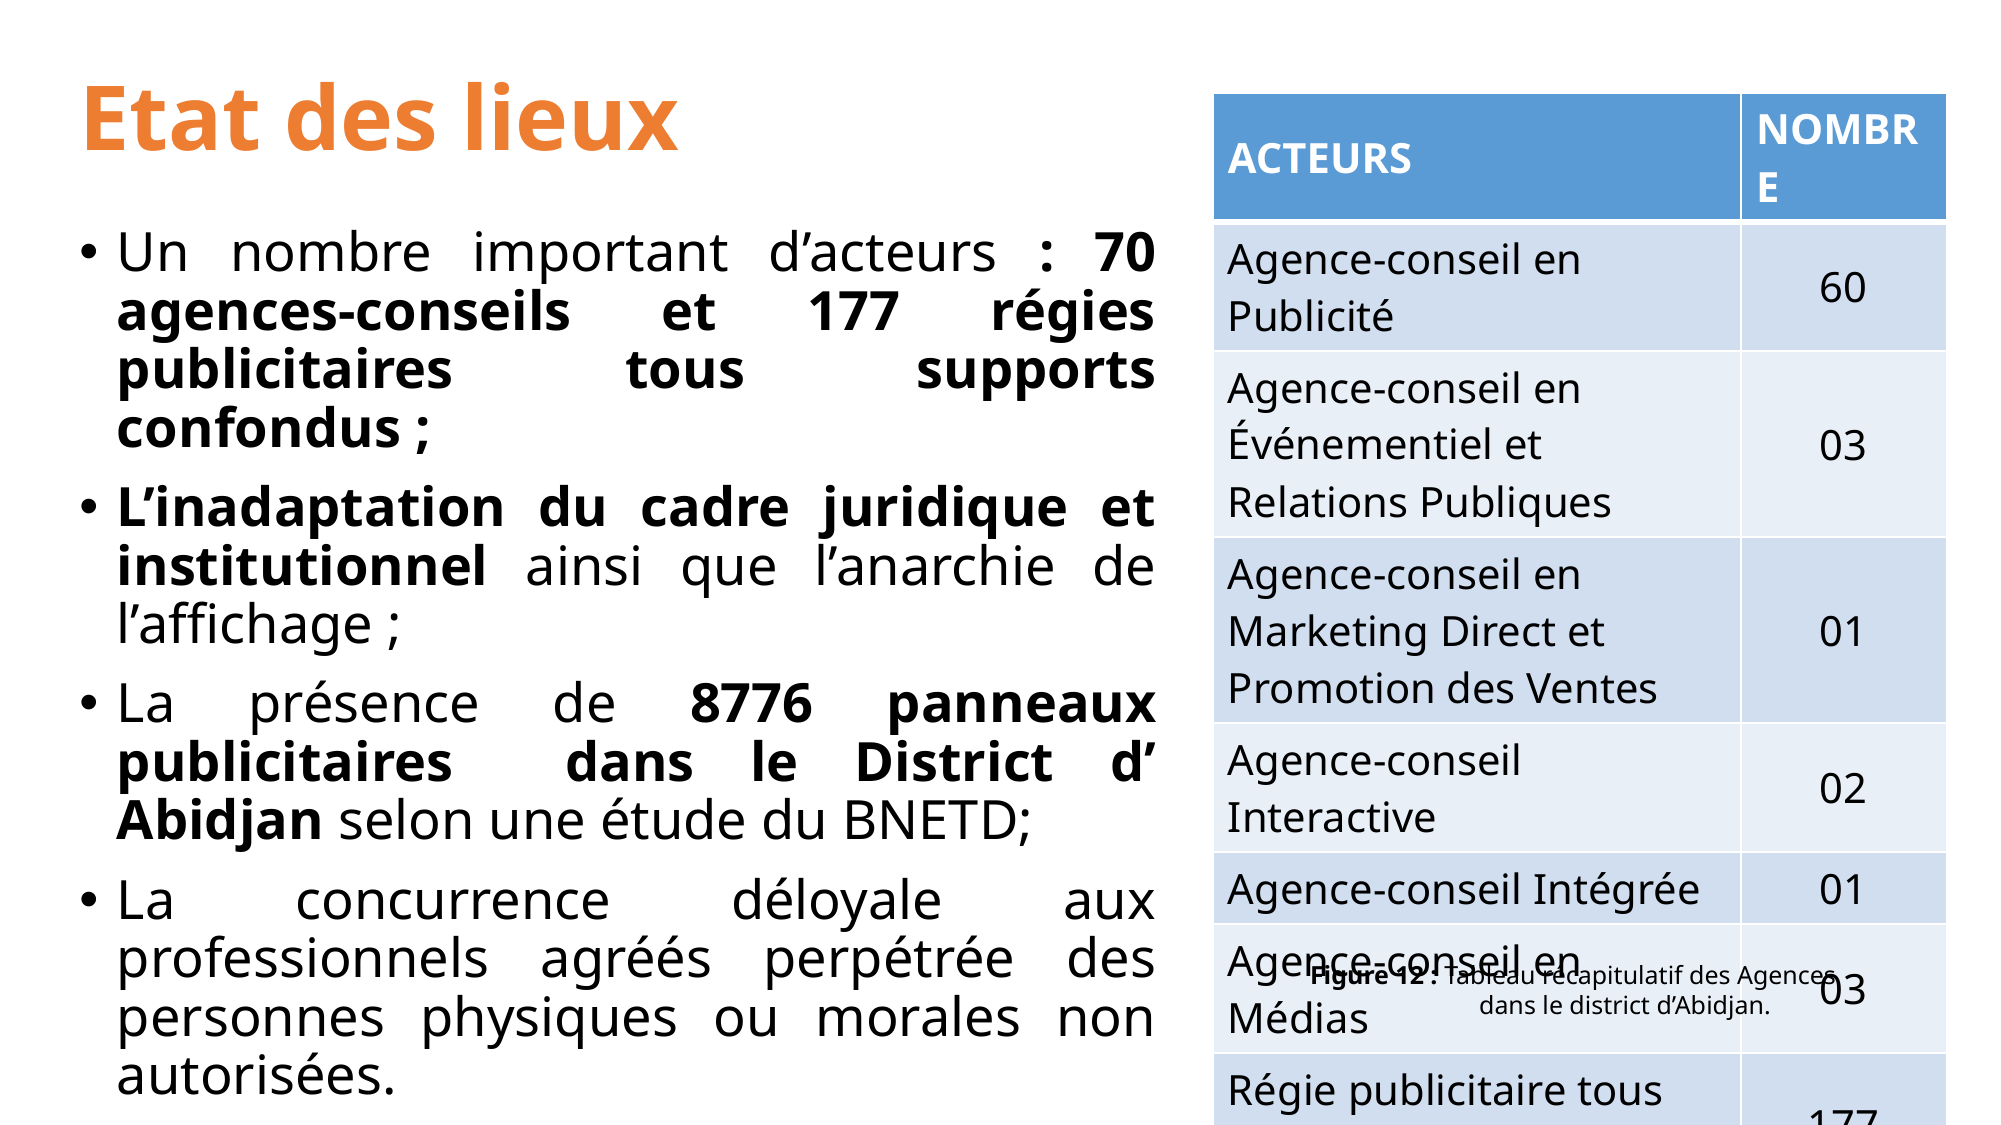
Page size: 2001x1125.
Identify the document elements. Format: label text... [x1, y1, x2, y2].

table_cell 01 [1742, 853, 1946, 923]
table_header NOMBRE [1742, 94, 1946, 219]
title Etat des lieux [64, 59, 1173, 184]
table_cell Agence-conseil en Marketing Direct et Promotion des Ventes [1214, 538, 1740, 722]
table_cell 02 [1742, 724, 1946, 851]
table_cell 03 [1742, 352, 1946, 536]
table_cell Agence-conseil en Publicité [1214, 225, 1740, 350]
table_cell 03 [1742, 925, 1946, 1052]
table_cell Agence-conseil en Événementiel et Relations Publiques [1214, 352, 1740, 536]
table_cell 01 [1742, 538, 1946, 722]
table_cell 60 [1742, 225, 1946, 350]
list Un nombre important d’acteurs : 70 agences-conseils et 177 régies publicitaires tous supports confondus ; L’inadaptation du cadre juridique et institutionnel ainsi que l’anarchie de l’affichage ; La présence de 8776 panneaux publicitaires dans le District d’ Abidjan selon une étude du BNETD; La concurrence déloyale aux professionnels agréés perpétrée des personnes physiques ou morales non autorisées. [64, 217, 1173, 1084]
table_header ACTEURS [1214, 94, 1740, 219]
table_cell Agence-conseil Intégrée [1214, 853, 1740, 923]
table_cell Régie publicitaire tous supports confondus [1214, 1054, 1740, 1125]
table_cell Agence-conseil en Médias [1214, 925, 1740, 1052]
table_cell Agence-conseil Interactive [1214, 724, 1740, 851]
text_box Figure 12 : Tableau récapitulatif des Agences dans le district d’Abidjan. [1260, 952, 1893, 1027]
table_cell 177 [1742, 1054, 1946, 1125]
